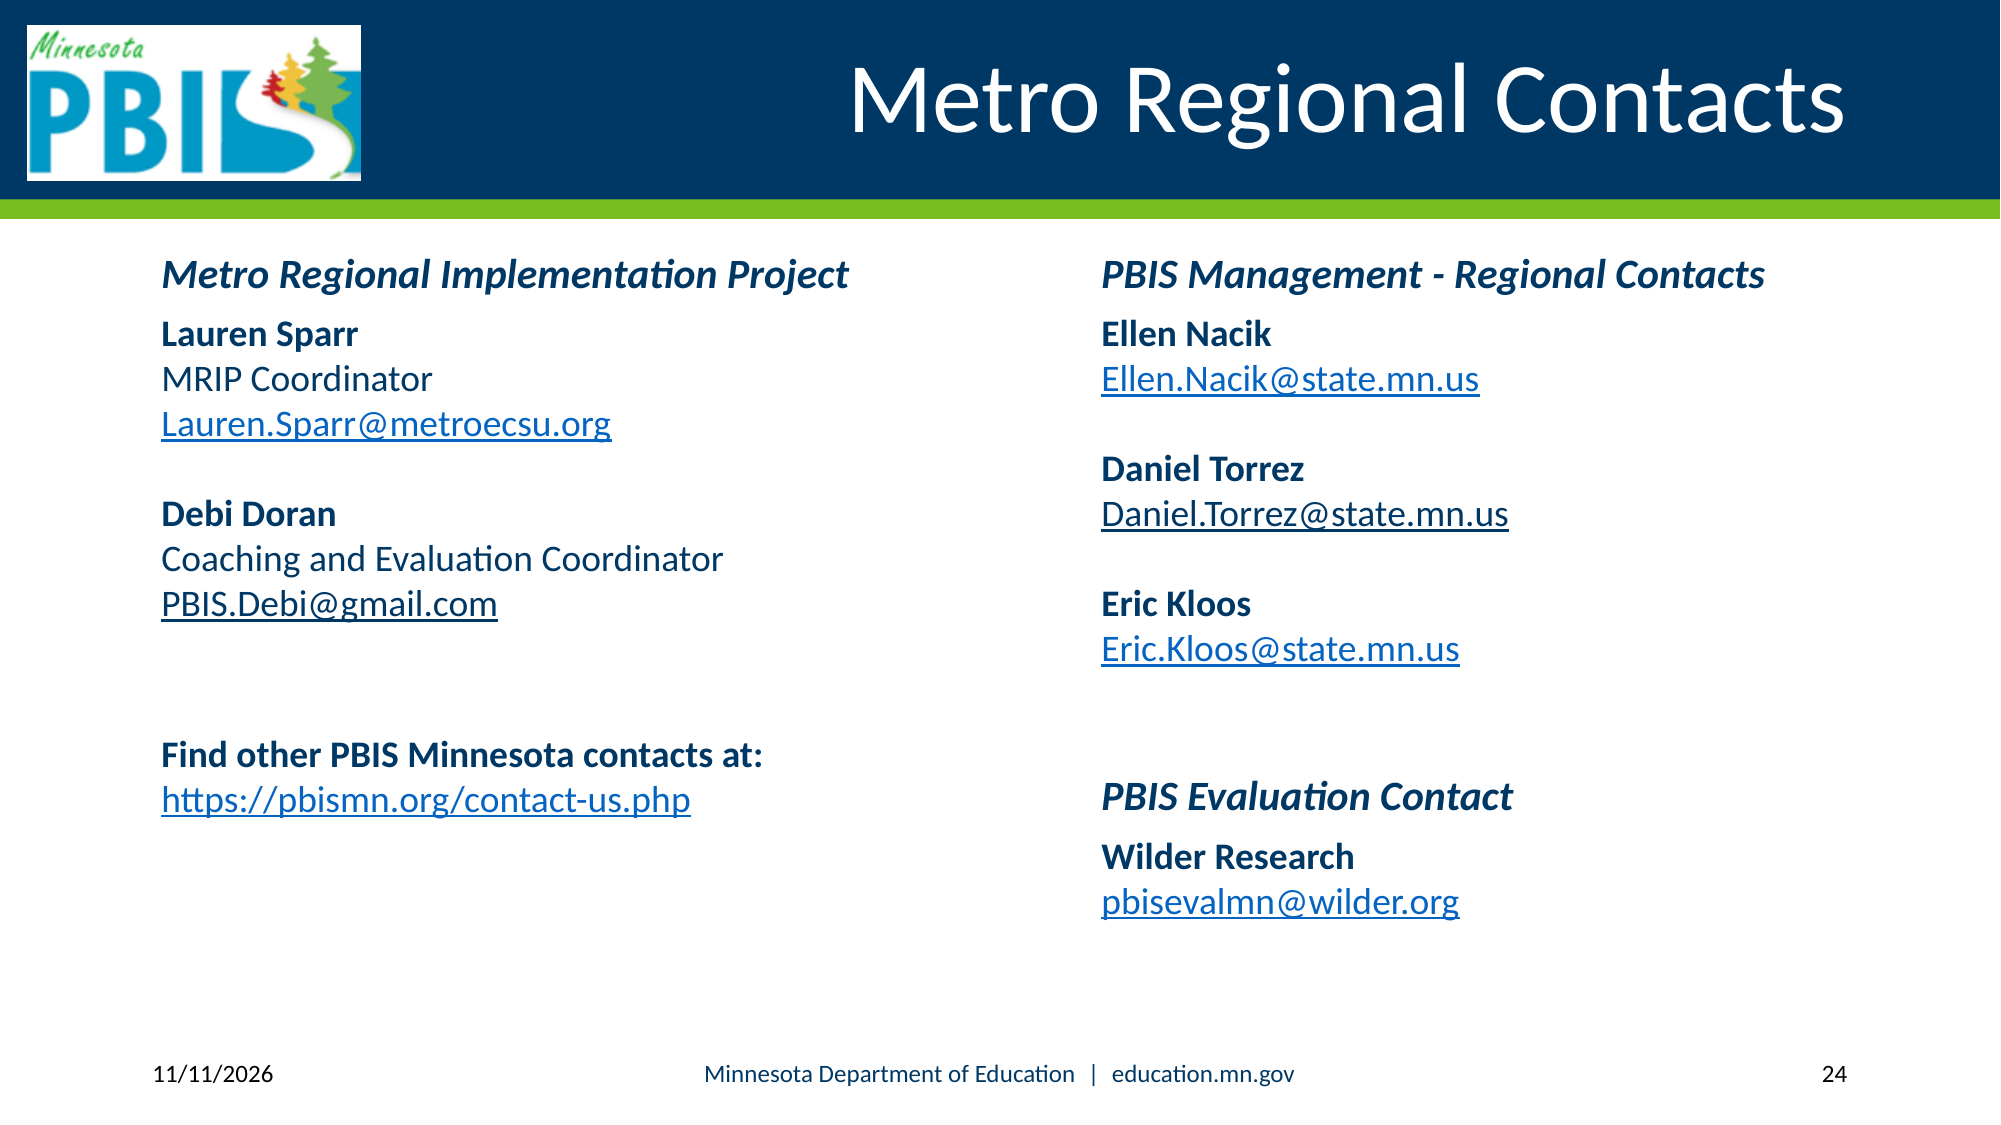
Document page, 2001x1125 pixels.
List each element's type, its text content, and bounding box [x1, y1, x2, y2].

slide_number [137, 1042, 361, 1103]
title Metro Regional Contacts [387, 24, 1863, 175]
text_box Metro Regional Implementation Project Lauren Sparr MRIP Coordinator Lauren.Sparr@metroecsu.org Debi Doran Coaching and Evaluation Coordinator PBIS.Debi@gmail.com [146, 239, 939, 829]
picture [27, 25, 361, 181]
footer Minnesota Department of Education | education.mn.gov [473, 1042, 1527, 1103]
slide_number 24 [1622, 1042, 1863, 1103]
text_box Find other PBIS Minnesota contacts at: https://pbismn.org/contact-us.php [146, 722, 870, 828]
text_box PBIS Management - Regional Contacts Ellen Nacik Ellen.Nacik@state.mn.us Daniel Torrez Daniel.Torrez@state.mn.us Eric Kloos Eric.Kloos@state.mn.us PBIS Evaluation Contact Wilder Research pbisevalmn@wilder.org [1086, 239, 1810, 930]
